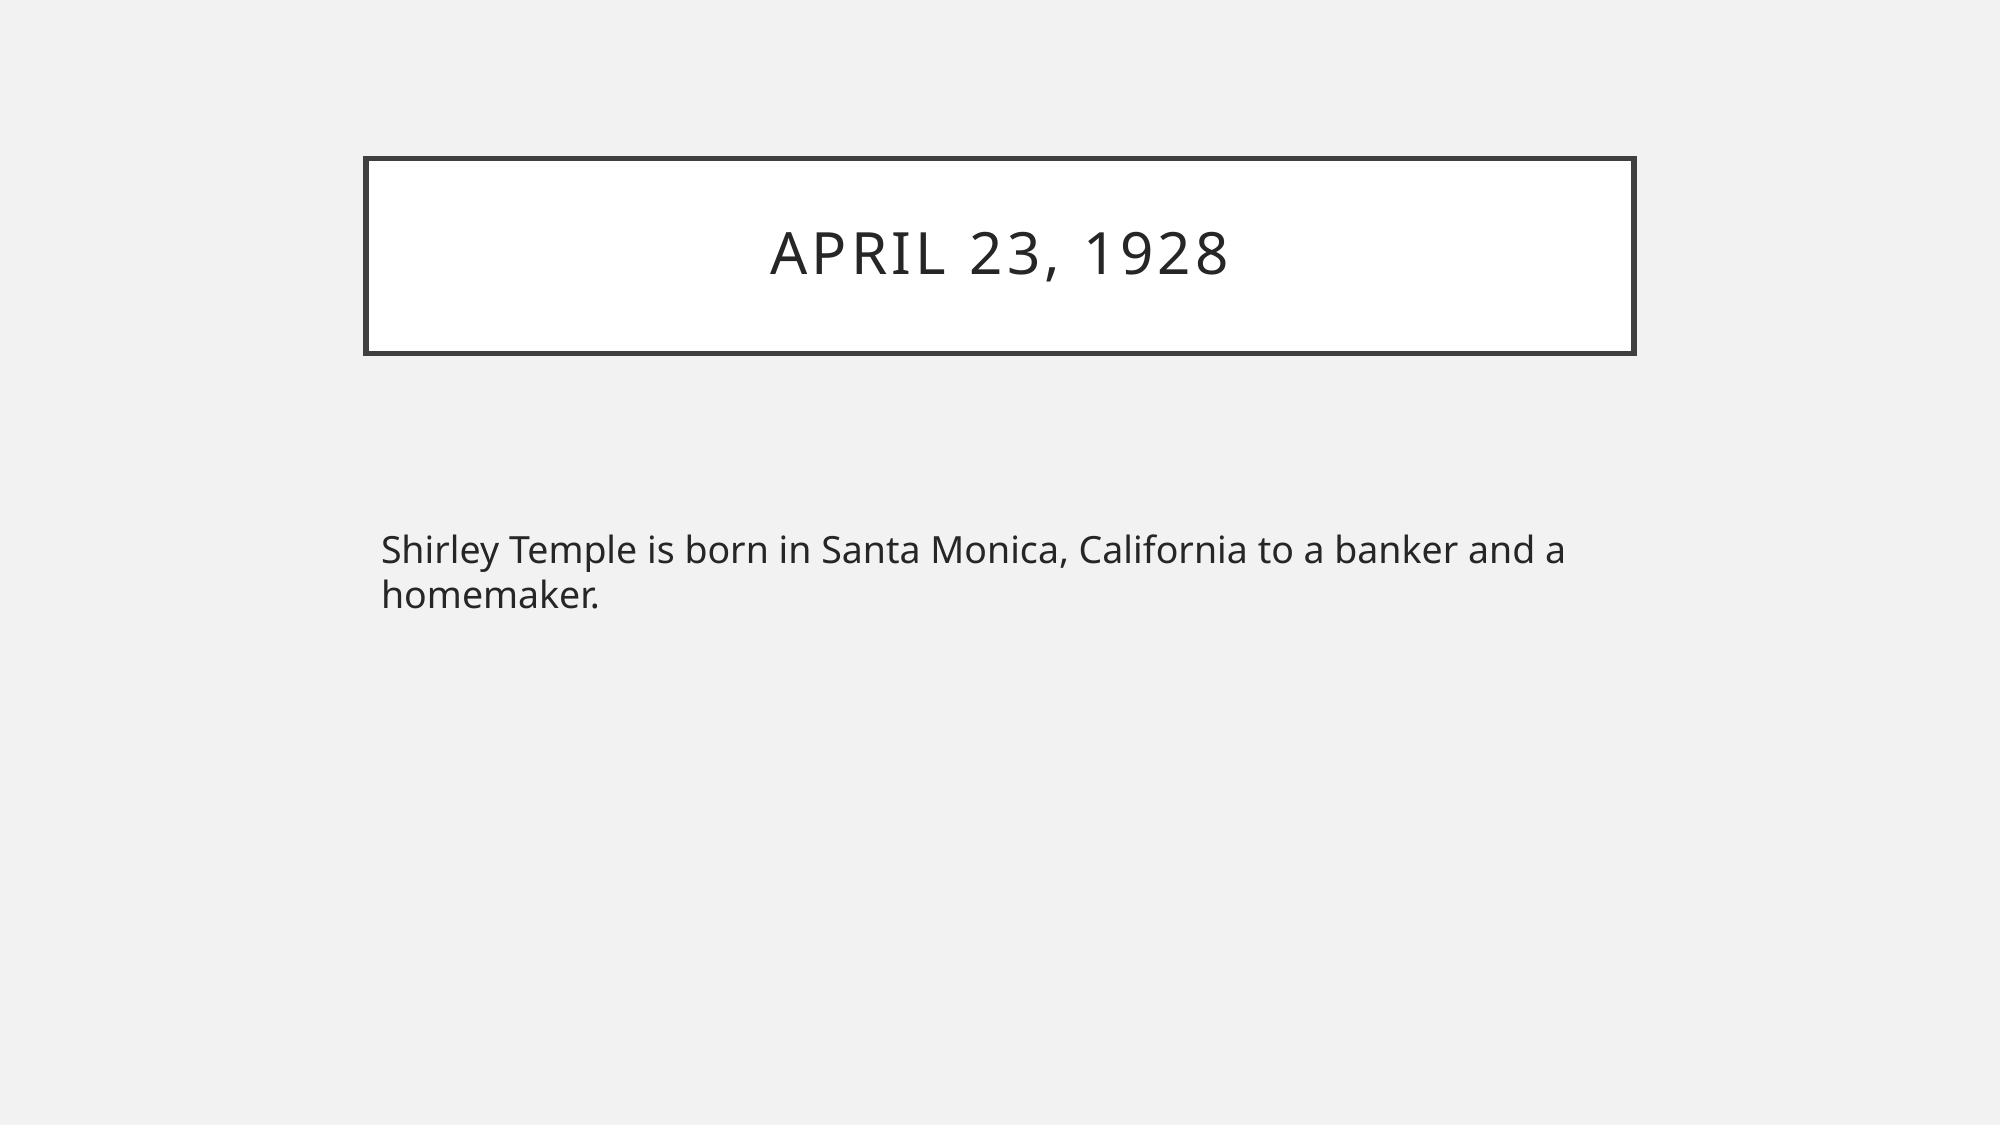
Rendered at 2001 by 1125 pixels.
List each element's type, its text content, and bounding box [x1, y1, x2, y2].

list Shirley Temple is born in Santa Monica, California to a banker and a homemaker. [366, 518, 1634, 607]
title April 23, 1928 [363, 156, 1637, 356]
